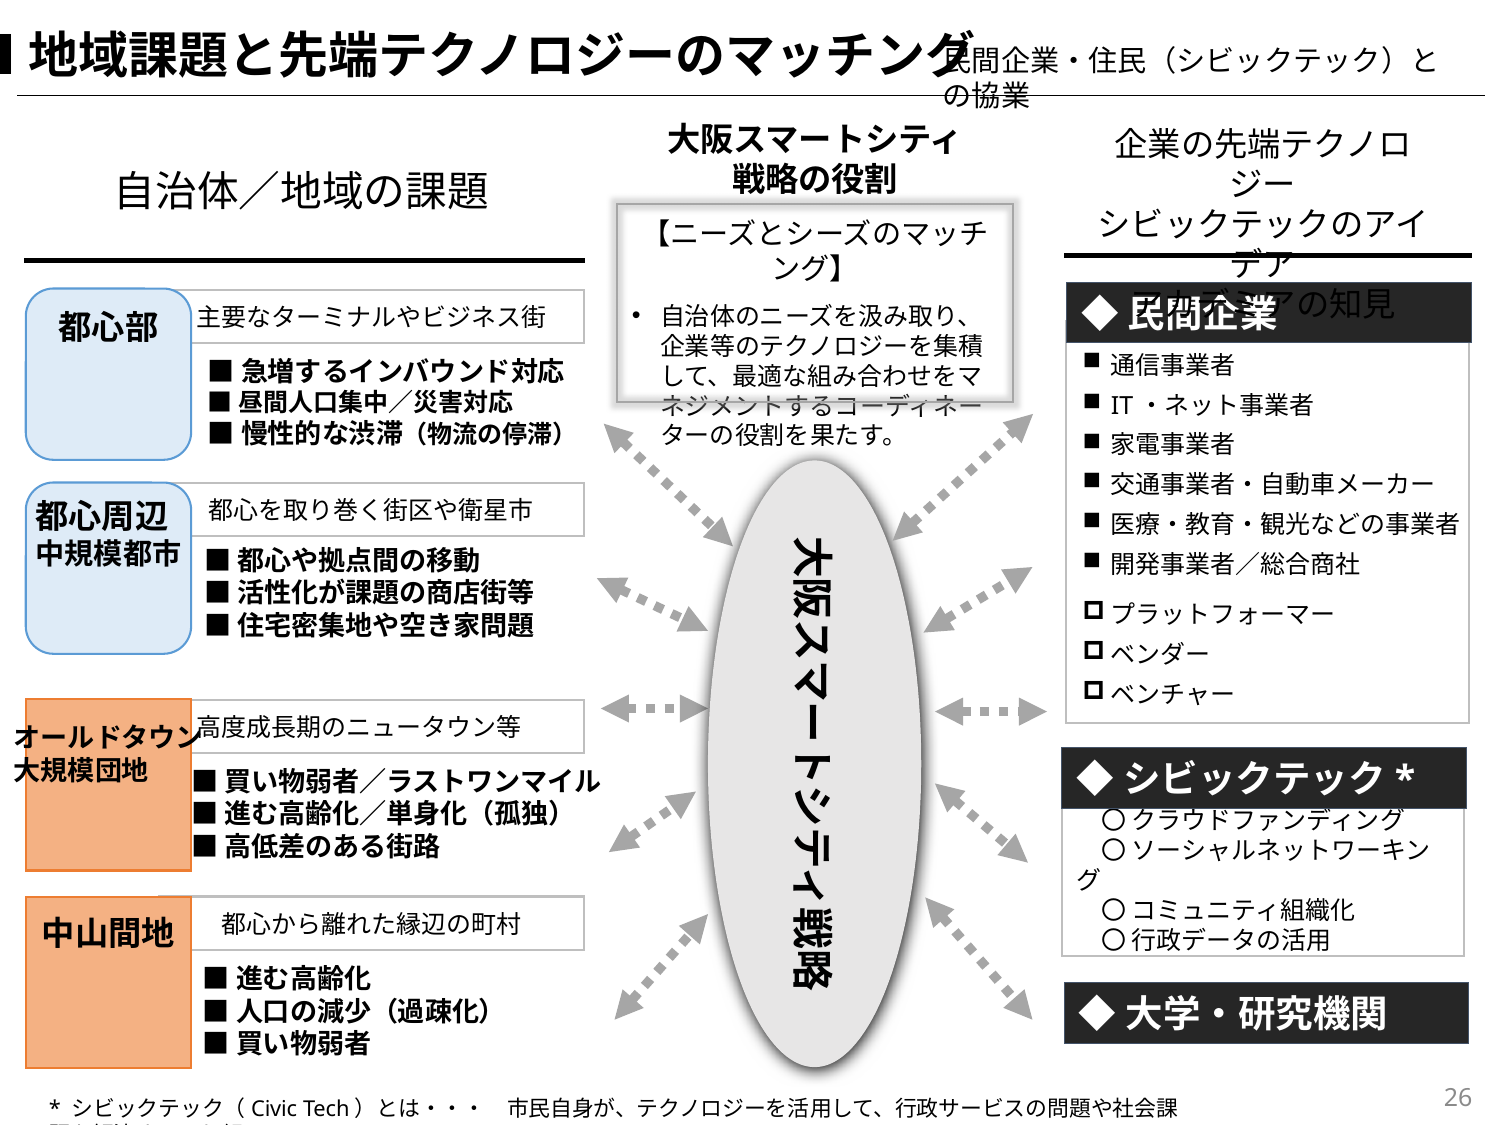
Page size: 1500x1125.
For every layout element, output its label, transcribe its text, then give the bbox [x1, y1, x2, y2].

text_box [925, 897, 1033, 1020]
text_box 都心周辺 中規模都市 [20, 487, 197, 578]
text_box [25, 896, 192, 1069]
text_box 大阪スマートシティ 戦略の役割 【ニーズとシーズのマッチング】 自治体のニーズを汲み取り、企業等のテクノロジーを集積して、最適な組み合わせをマネジメントするコーディネーターの役割を果たす。 [617, 110, 1014, 195]
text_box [892, 413, 1033, 541]
text_box ■都心や拠点間の移動 ■活性化が課題の商店街等 ■住宅密集地や空き家問題 [189, 535, 550, 648]
text_box 都心部 [43, 298, 174, 354]
text_box [25, 698, 192, 713]
text_box 都心から離れた縁辺の町村 [158, 895, 585, 951]
text_box 大阪スマートシティ 戦略の役割 【ニーズとシーズのマッチング】 自治体のニーズを汲み取り、企業等のテクノロジーを集積して、最適な組み合わせをマネジメントするコーディネーターの役割を果たす。 [617, 412, 1014, 458]
text_box 企業の先端テクノロジー シビックテックのアイデア アカデミアの知見 [1078, 120, 1448, 255]
text_box ■買い物弱者／ラストワンマイル ■進む高齢化／単身化（孤独） ■高低差のある街路 [176, 757, 617, 870]
text_box 企業の先端テクノロジー シビックテックのアイデア アカデミアの知見 [1078, 256, 1448, 330]
text_box ◆民間企業 [1066, 282, 1472, 343]
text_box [934, 783, 1028, 863]
text_box * シビックテック（Civic Tech）とは・・・ 市民自身が、テクノロジーを活用して、行政サービスの問題や社会課題を解決する取り組み [34, 1086, 1210, 1125]
text_box 民間企業・住民（シビックテック）との協業 [927, 35, 1483, 95]
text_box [603, 423, 733, 547]
text_box 主要なターミナルやビジネス街 [176, 289, 585, 344]
text_box 民間企業・住民（シビックテック）との協業 [927, 97, 1483, 120]
text_box [36, 481, 181, 487]
text_box [24, 578, 189, 655]
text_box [923, 567, 1033, 633]
text_box 都心を取り巻く街区や衛星市 [173, 482, 585, 537]
text_box オールドタウン 大規模団地 [0, 713, 218, 794]
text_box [608, 791, 696, 853]
text_box [25, 794, 192, 872]
text_box [24, 287, 193, 461]
text_box ■地域課題と先端テクノロジーのマッチング [0, 15, 990, 91]
text_box 〇 クラウドファンディング 〇 ソーシャルネットワーキング 〇 コミュニティ組織化 〇 行政データの活用 [1061, 809, 1465, 957]
text_box ◆シビックテック* [1061, 747, 1467, 809]
text_box ◆大学・研究機関 [1064, 982, 1469, 1044]
text_box [616, 203, 1014, 403]
text_box 通信事業者 IT・ネット事業者 家電事業者 交通事業者・自動車メーカー 医療・教育・観光などの事業者 開発事業者／総合商社 プラットフォーマー ベンダー ベンチャー [1067, 341, 1476, 716]
text_box [1065, 320, 1470, 724]
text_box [614, 914, 708, 1020]
text_box 大阪スマートシティ戦略 [706, 459, 923, 1069]
text_box 中山間地 [27, 904, 190, 960]
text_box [596, 578, 708, 631]
slide_number 26 [1150, 1068, 1488, 1125]
text_box ■進む高齢化 ■人口の減少（過疎化） ■買い物弱者 [187, 954, 521, 1067]
text_box ■急増するインバウンド対応 ■昼間人口集中／災害対応 ■慢性的な渋滞（物流の停滞） [192, 346, 593, 457]
text_box 高度成長期のニュータウン等 [192, 699, 585, 754]
text_box 自治体／地域の課題 [98, 157, 504, 223]
